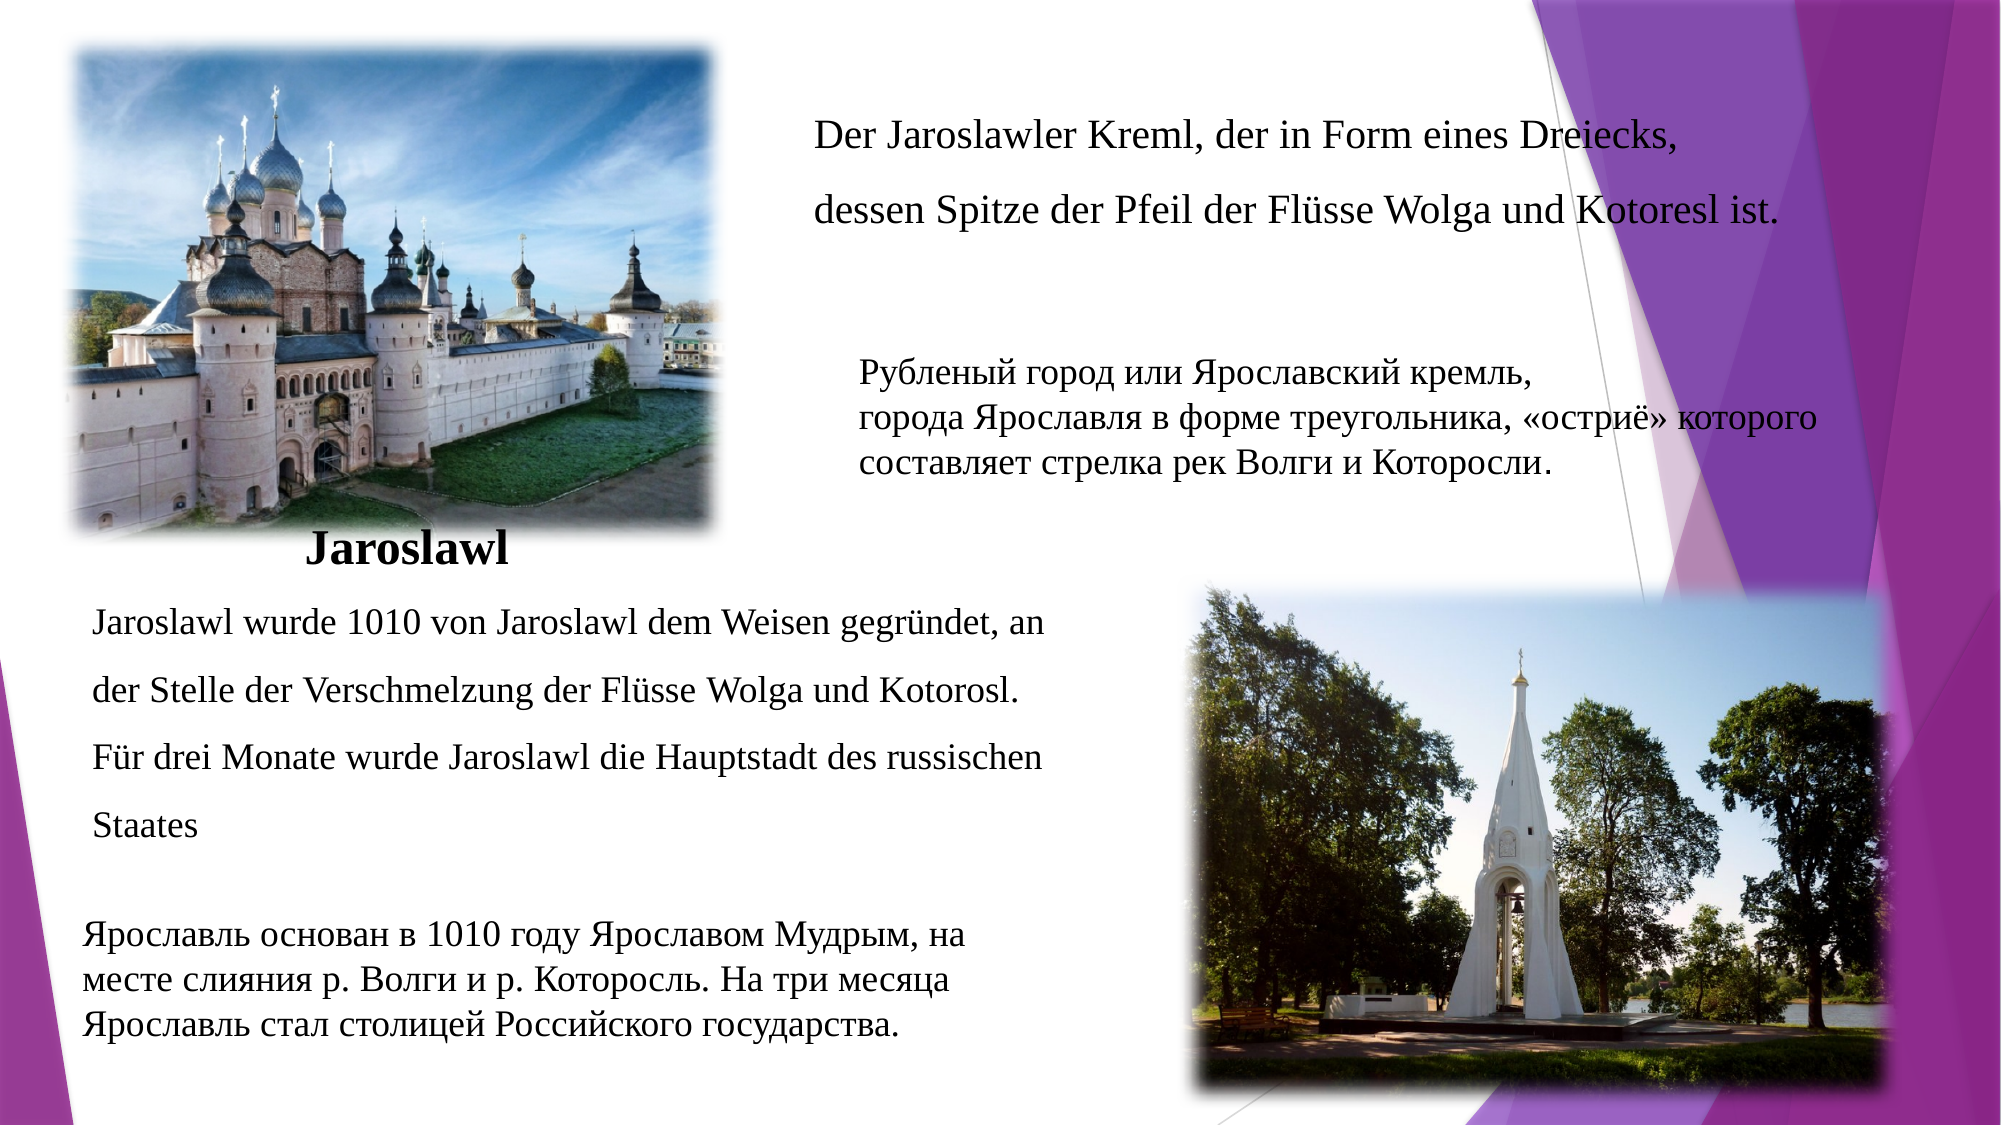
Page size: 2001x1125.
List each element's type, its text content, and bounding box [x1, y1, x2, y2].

text_box Рубленый город или Ярославский кремль, города Ярославля в форме треугольника, «остриё» которого составляет стрелка рек Волги и Которосли. [843, 339, 1844, 490]
picture [1177, 574, 1903, 1110]
text_box Der Jaroslawler Kreml, der in Form eines Dreiecks, dessen Spitze der Pfeil der Flüsse Wolga und Kotoresl ist. [798, 74, 1799, 239]
text_box Ярославль основан в 1010 году Ярославом Мудрым, на месте слияния р. Волги и р. Которосль. На три месяца Ярославль стал столицей Российского государства. [67, 902, 1068, 1097]
text_box Jaroslawl Jaroslawl wurde 1010 von Jaroslawl dem Weisen gegründet, an der Stelle der Verschmelzung der Flüsse Wolga und Kotorosl. Für drei Monate wurde Jaroslawl die Hauptstadt des russischen Staates [77, 507, 1078, 853]
picture [57, 30, 728, 547]
